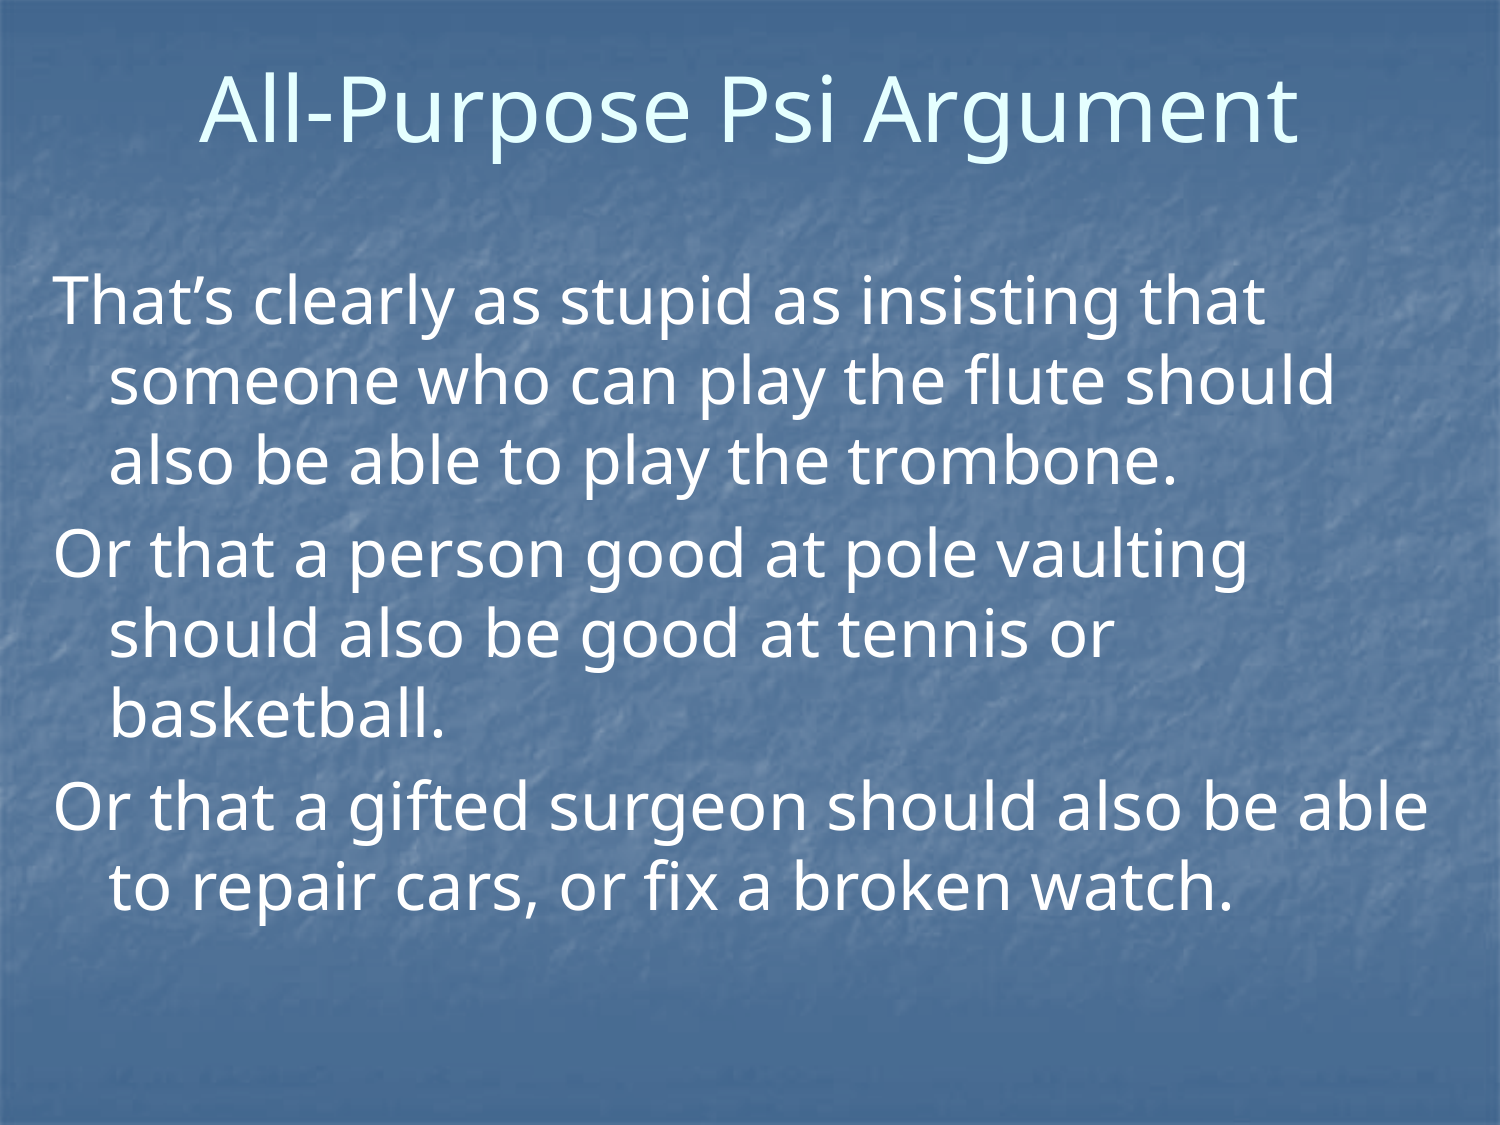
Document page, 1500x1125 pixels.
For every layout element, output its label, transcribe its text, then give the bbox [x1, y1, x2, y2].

title All-Purpose Psi Argument [37, 24, 1463, 188]
list That’s clearly as stupid as insisting that someone who can play the flute should also be able to play the trombone. Or that a person good at pole vaulting should also be good at tennis or basketball. Or that a gifted surgeon should also be able to repair cars, or fix a broken watch. [37, 249, 1463, 1088]
